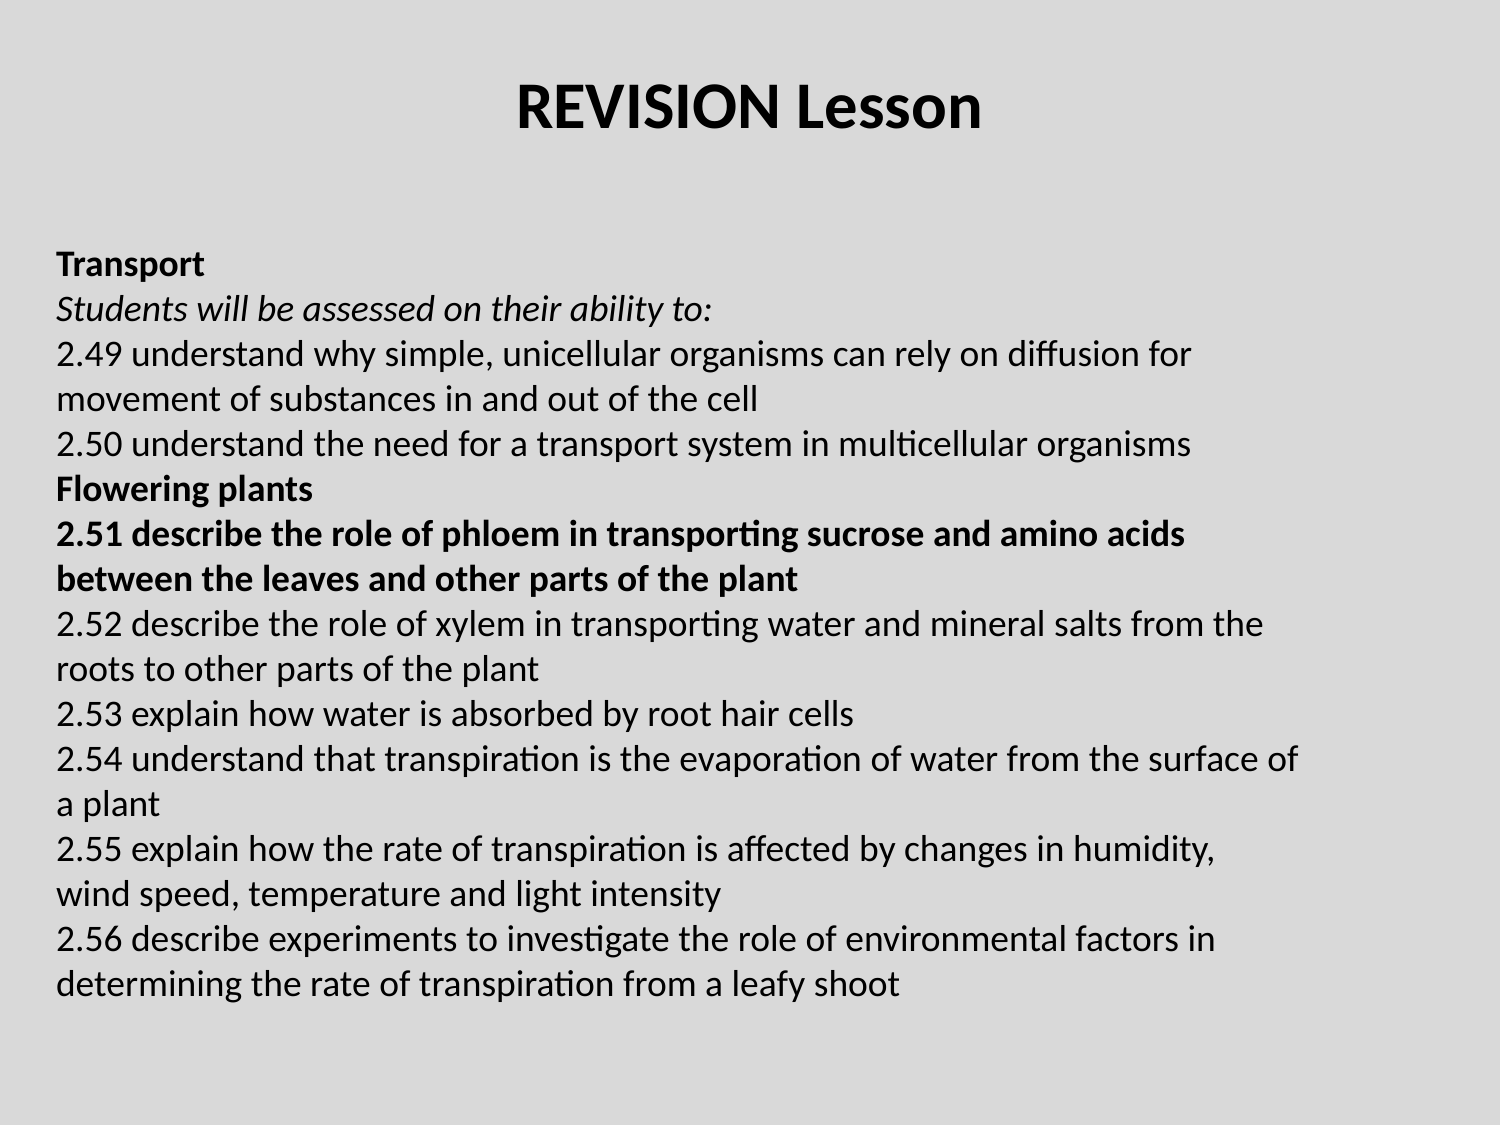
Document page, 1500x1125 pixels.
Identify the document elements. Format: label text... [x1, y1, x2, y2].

text_box Transport Students will be assessed on their ability to: 2.49 understand why simple, unicellular organisms can rely on diffusion for movement of substances in and out of the cell 2.50 understand the need for a transport system in multicellular organisms Flowering plants 2.51 describe the role of phloem in transporting sucrose and amino acids between the leaves and other parts of the plant 2.52 describe the role of xylem in transporting water and mineral salts from the roots to other parts of the plant 2.53 explain how water is absorbed by root hair cells 2.54 understand that transpiration is the evaporation of water from the surface of a plant 2.55 explain how the rate of transpiration is affected by changes in humidity, wind speed, temperature and light intensity 2.56 describe experiments to investigate the role of environmental factors in determining the rate of transpiration from a leafy shoot [41, 231, 1459, 1012]
text_box REVISION Lesson [0, 54, 1500, 150]
